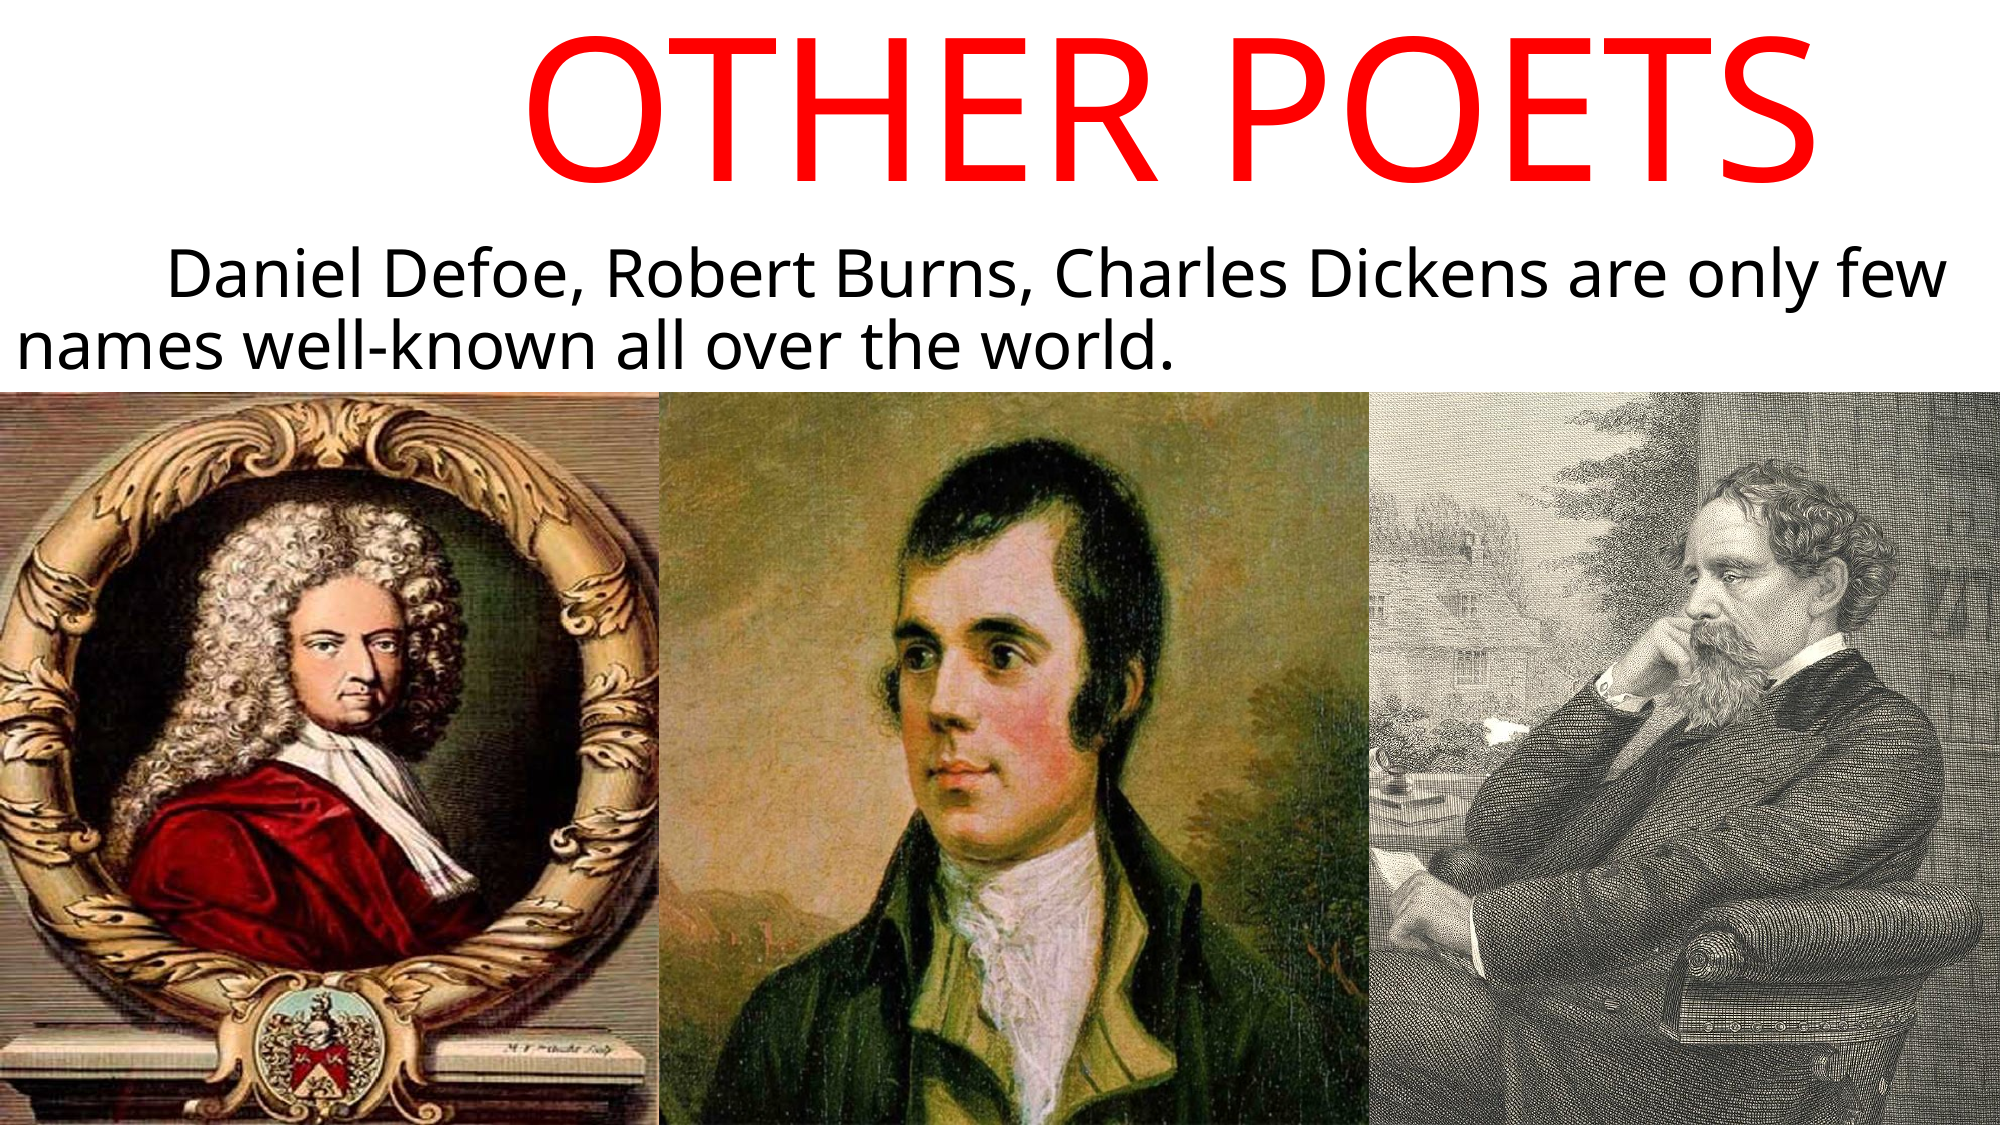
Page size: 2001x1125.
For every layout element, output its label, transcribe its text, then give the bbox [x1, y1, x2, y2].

list Daniel Defoe, Robert Burns, Charles Dickens are only few names well-known all over the world. [0, 232, 2000, 392]
title Other poets [0, 0, 2000, 232]
picture [0, 392, 2000, 1125]
